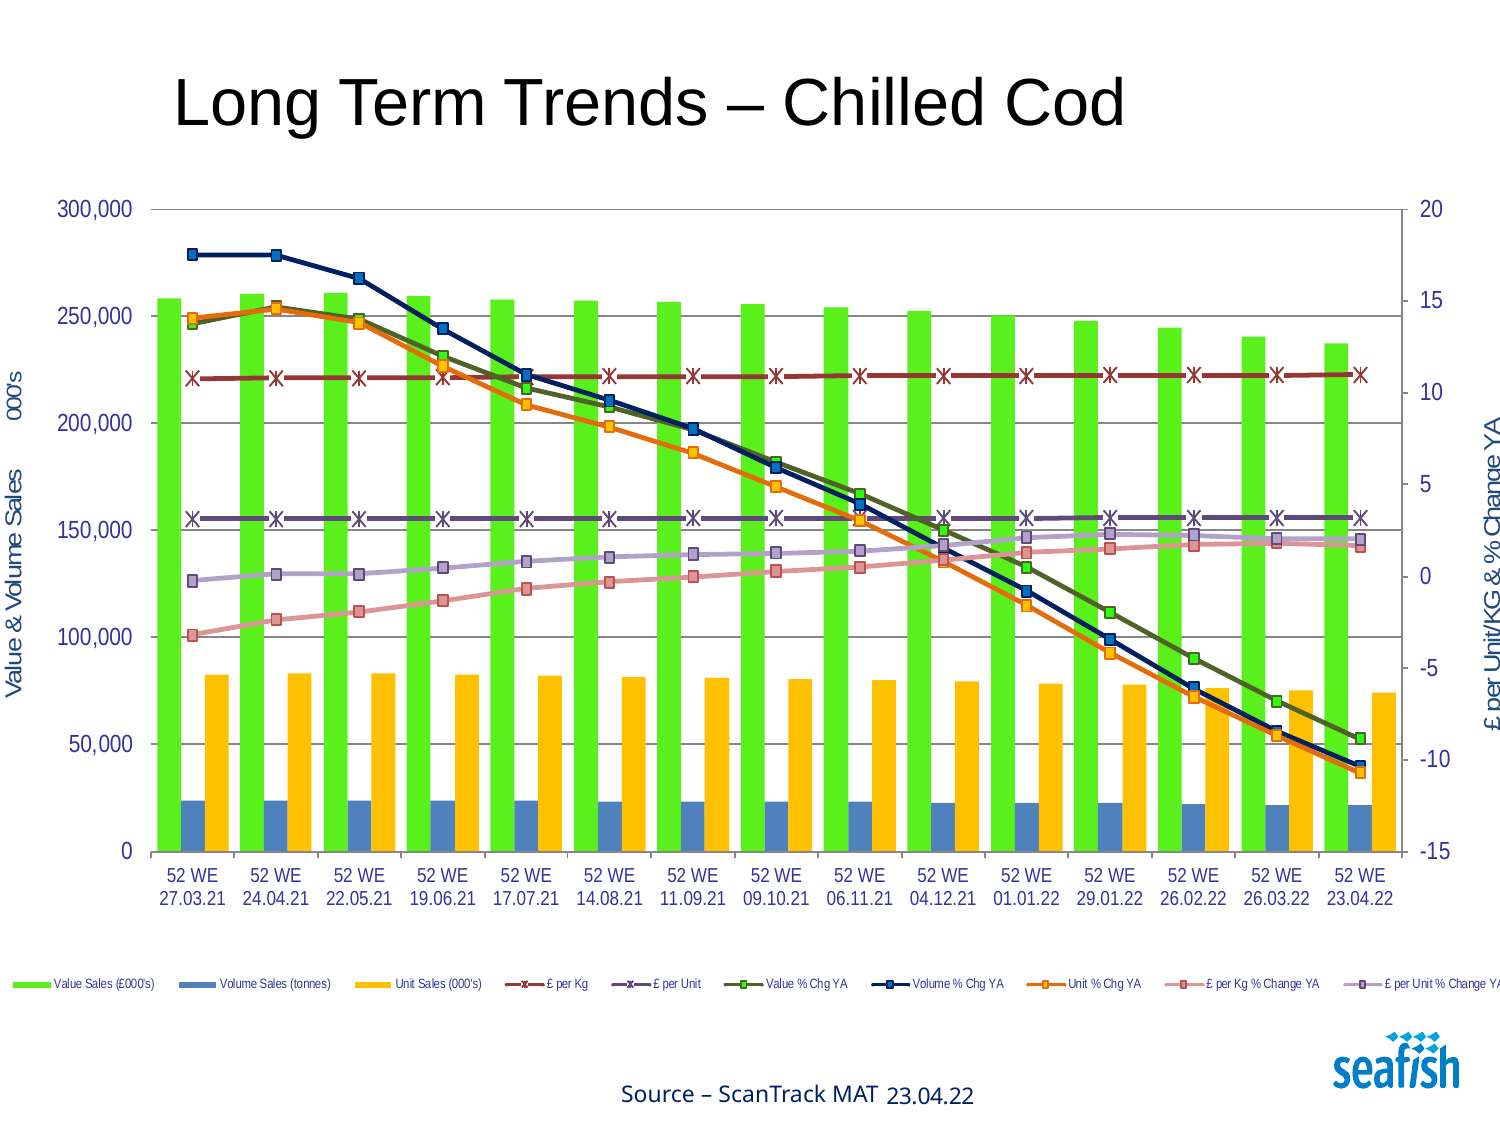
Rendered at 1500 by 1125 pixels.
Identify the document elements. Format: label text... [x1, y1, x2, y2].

picture [0, 178, 1500, 1113]
title Long Term Trends – Chilled Cod [103, 59, 1397, 178]
